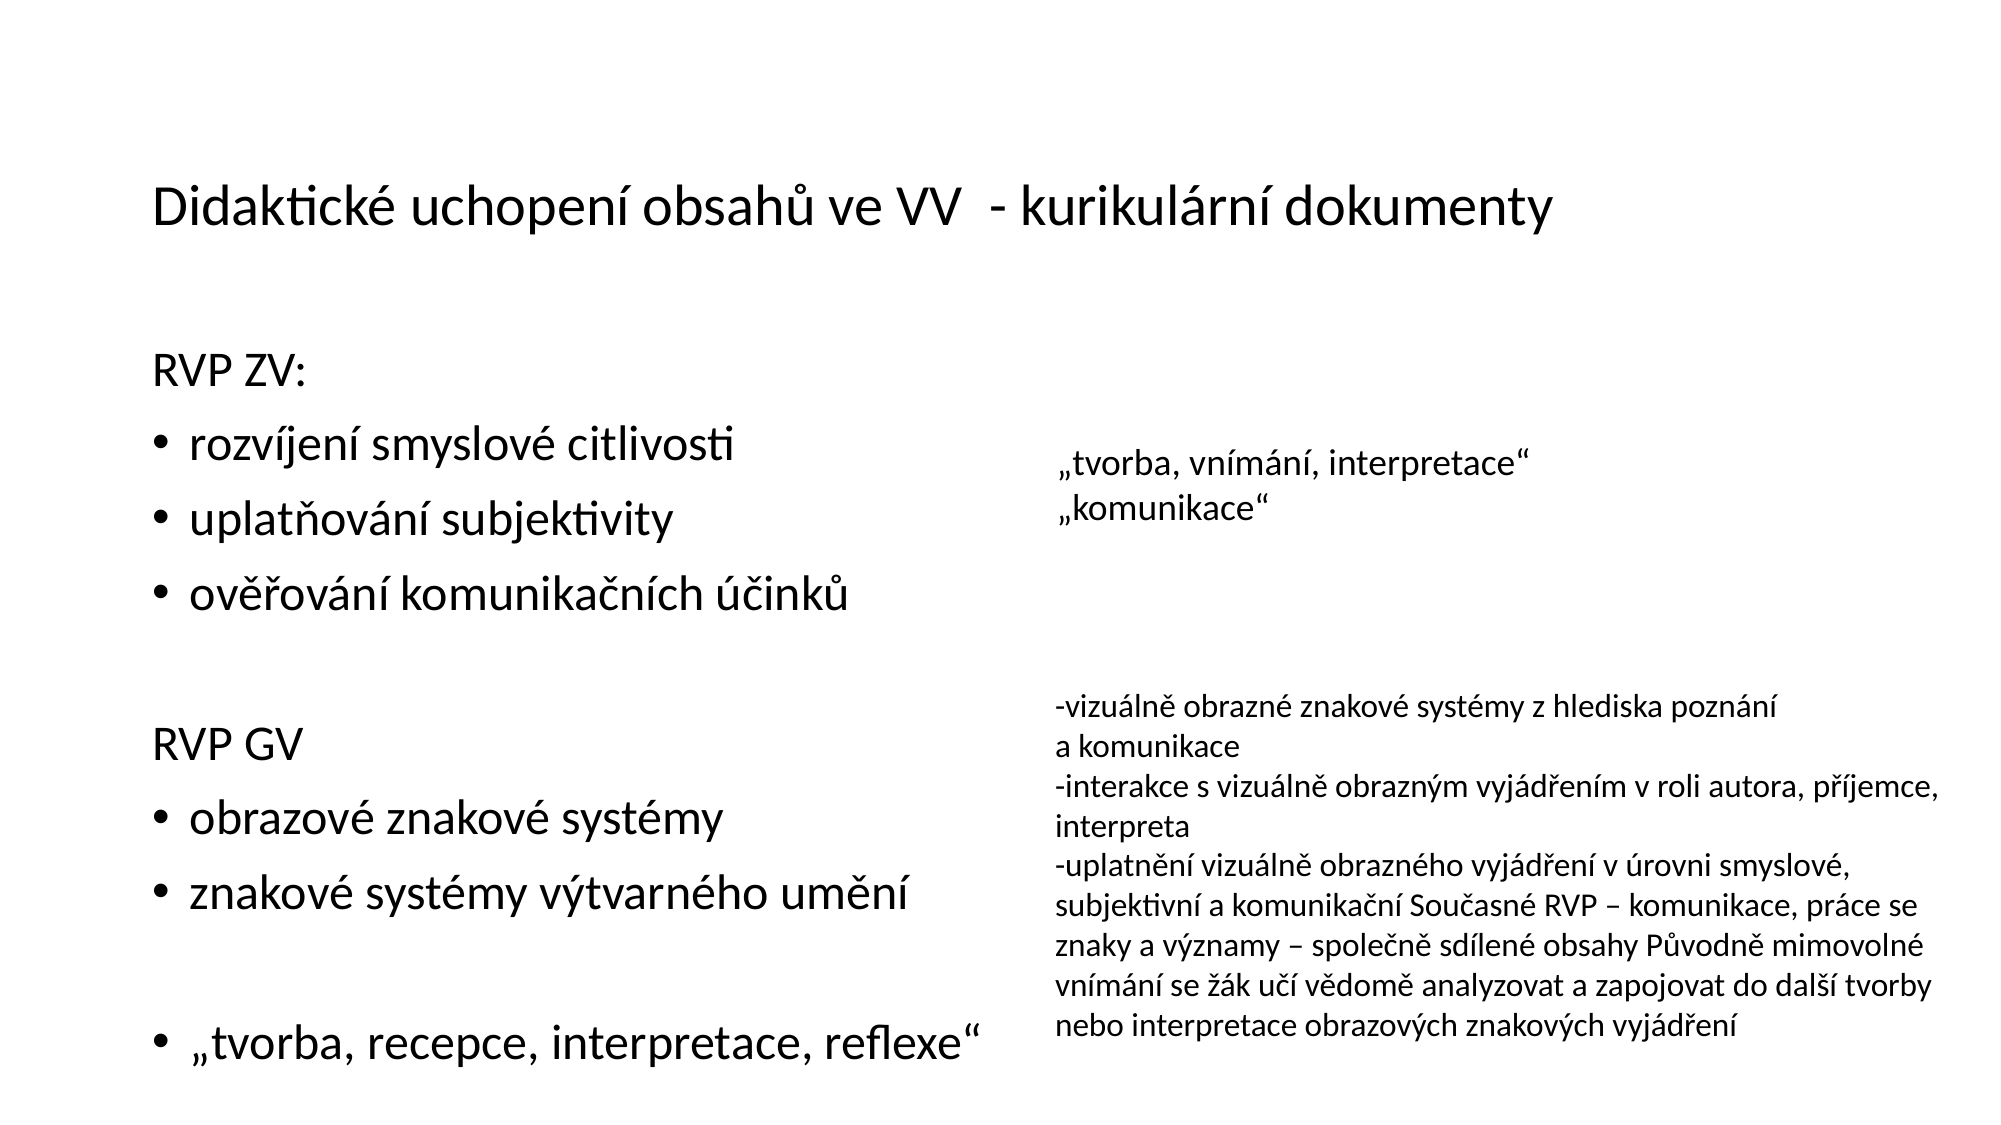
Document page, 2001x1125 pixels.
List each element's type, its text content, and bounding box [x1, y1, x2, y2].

text_box -vizuálně obrazné znakové systémy z hlediska poznání a komunikace -interakce s vizuálně obrazným vyjádřením v roli autora, příjemce, interpreta -uplatnění vizuálně obrazného vyjádření v úrovni smyslové, subjektivní a komunikační Současné RVP – komunikace, práce se znaky a významy – společně sdílené obsahy Původně mimovolné vnímání se žák učí vědomě analyzovat a zapojovat do další tvorby nebo interpretace obrazových znakových vyjádření [1040, 676, 2000, 1051]
text_box „tvorba, vnímání, interpretace“ „komunikace“ [1041, 430, 1639, 581]
list Didaktické uchopení obsahů ve VV - kurikulární dokumenty RVP ZV: rozvíjení smyslové citlivosti uplatňování subjektivity ověřování komunikačních účinků RVP GV obrazové znakové systémy znakové systémy výtvarného umění „tvorba, recepce, interpretace, reflexe“ [137, 77, 1863, 1125]
